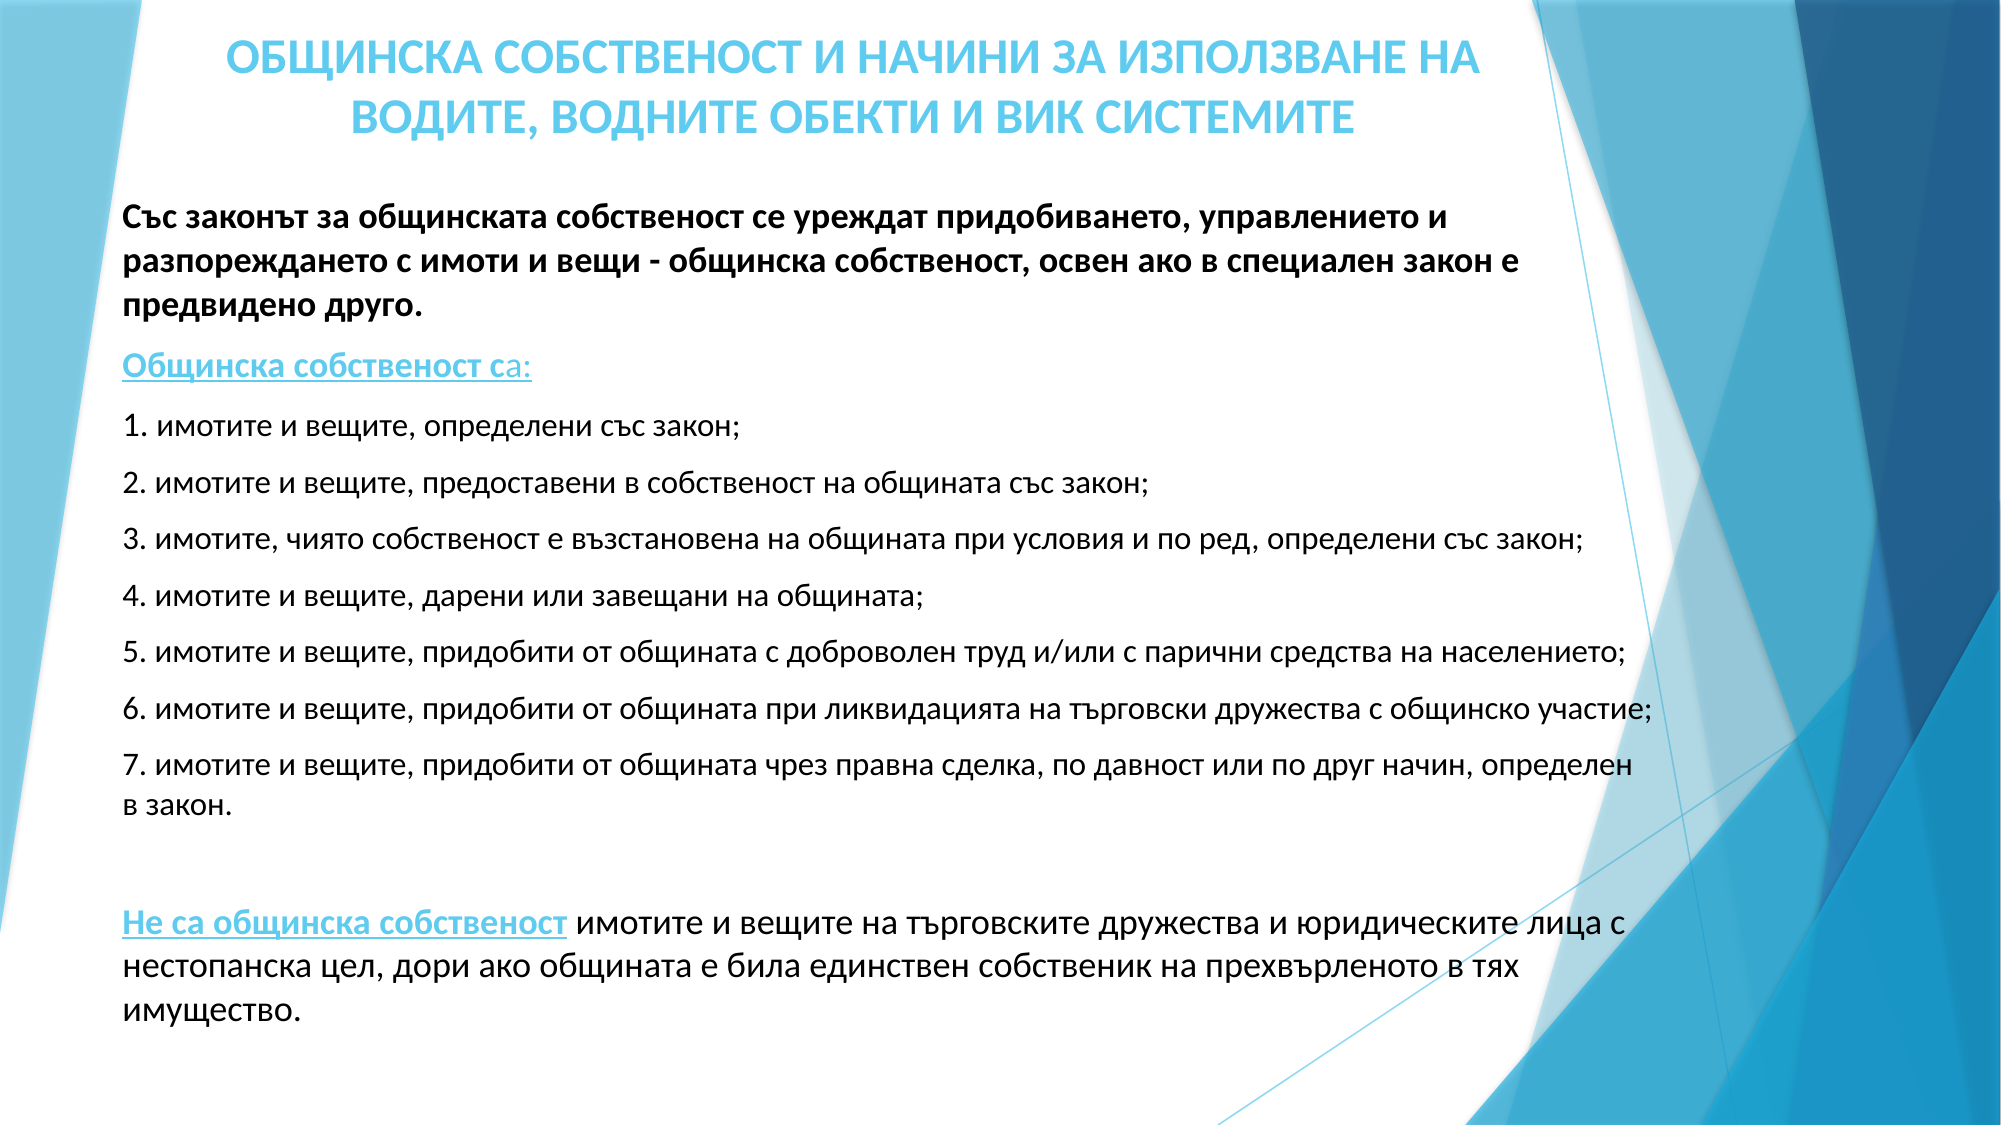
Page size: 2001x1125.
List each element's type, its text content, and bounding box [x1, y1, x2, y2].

title ОБЩИНСКА СОБСТВЕНОСТ И НАЧИНИ ЗА ИЗПОЛЗВАНЕ НА ВОДИТЕ, ВОДНИТЕ ОБЕКТИ И ВИК СИСТЕМИТЕ [188, 18, 1518, 152]
subtitle Със законът за общинската собственост се уреждат придобиването, управлението и разпореждането с имоти и вещи - общинска собственост, освен ако в специален закон е предвидено друго. Общинска собственост са: 1. имотите и вещите, определени със закон; 2. имотите и вещите, предоставени в собственост на общината със закон; 3. имотите, чиято собственост е възстановена на общината при условия и по ред, определени със закон; 4. имотите и вещите, дарени или завещани на общината; 5. имотите и вещите, придобити от общината с доброволен труд и/или с парични средства на населението; 6. имотите и вещите, придобити от общината при ликвидацията на търговски дружества с общинско участие; 7. имотите и вещите, придобити от общината чрез правна сделка, по давност или по друг начин, определен в закон. Не са общинска собственост имотите и вещите на търговските дружества и юридическите лица с нестопанска цел, дори ако общината е била единствен собственик на прехвърленото в тях имущество. [107, 185, 1673, 1078]
